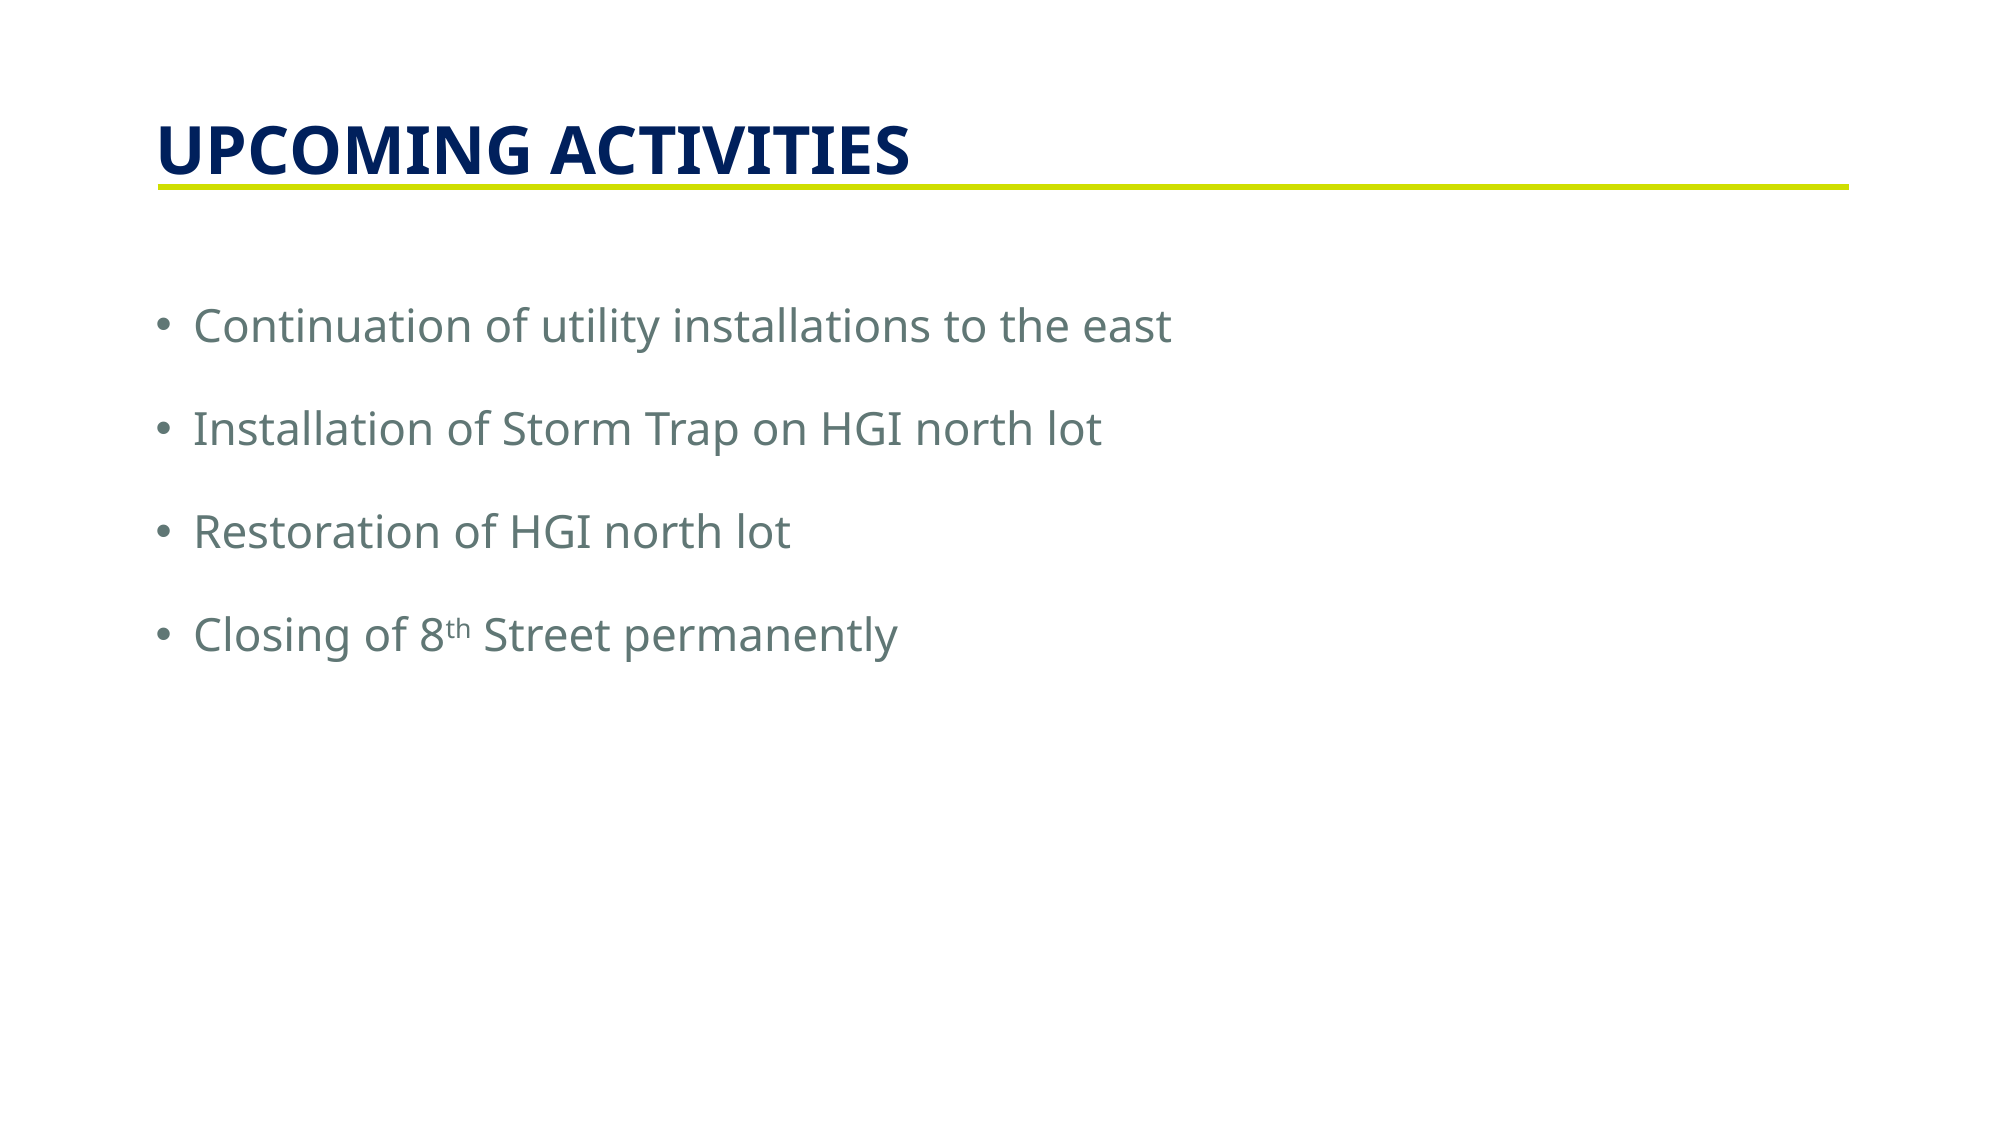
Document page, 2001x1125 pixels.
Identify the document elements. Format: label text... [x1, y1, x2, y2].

list Continuation of utility installations to the east Installation of Storm Trap on HGI north lot Restoration of HGI north lot Closing of 8th Street permanently [140, 262, 1866, 976]
text_box UPCOMING ACTIVITIES [140, 43, 1866, 262]
